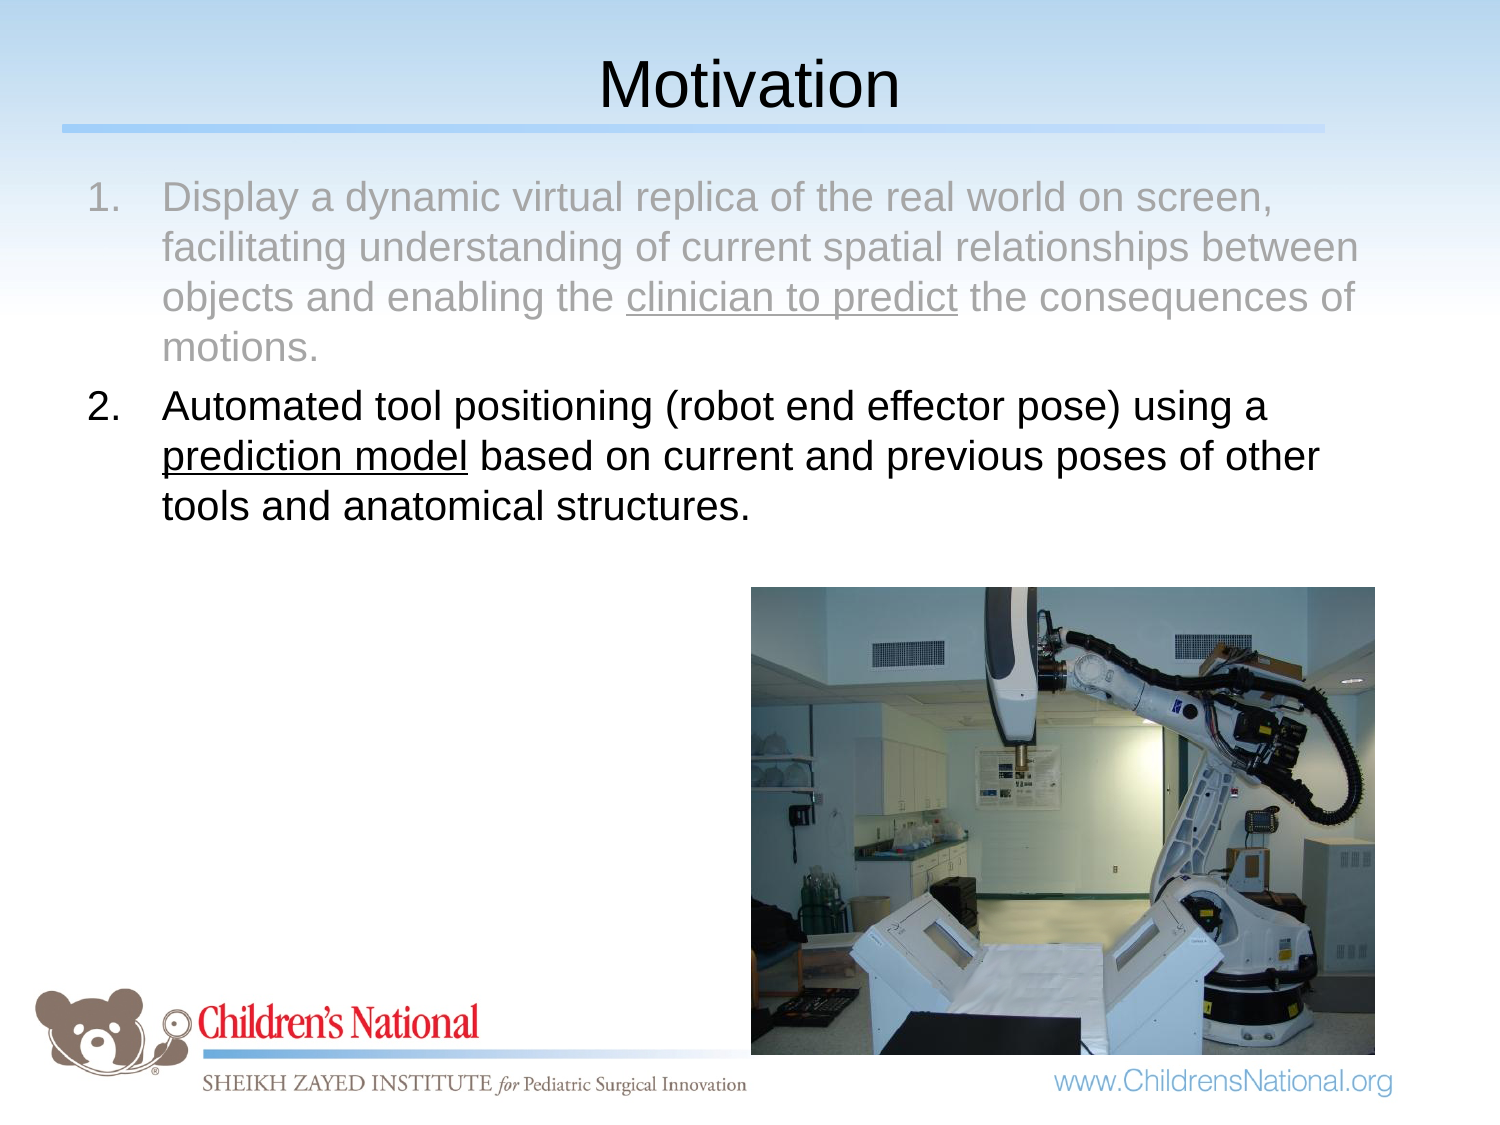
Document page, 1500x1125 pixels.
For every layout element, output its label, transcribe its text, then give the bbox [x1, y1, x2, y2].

list Display a dynamic virtual replica of the real world on screen, facilitating understanding of current spatial relationships between objects and enabling the clinician to predict the consequences of motions. Automated tool positioning (robot end effector pose) using a prediction model based on current and previous poses of other tools and anatomical structures. [62, 162, 1413, 905]
title Motivation [75, 0, 1425, 175]
picture [0, 0, 1500, 1125]
